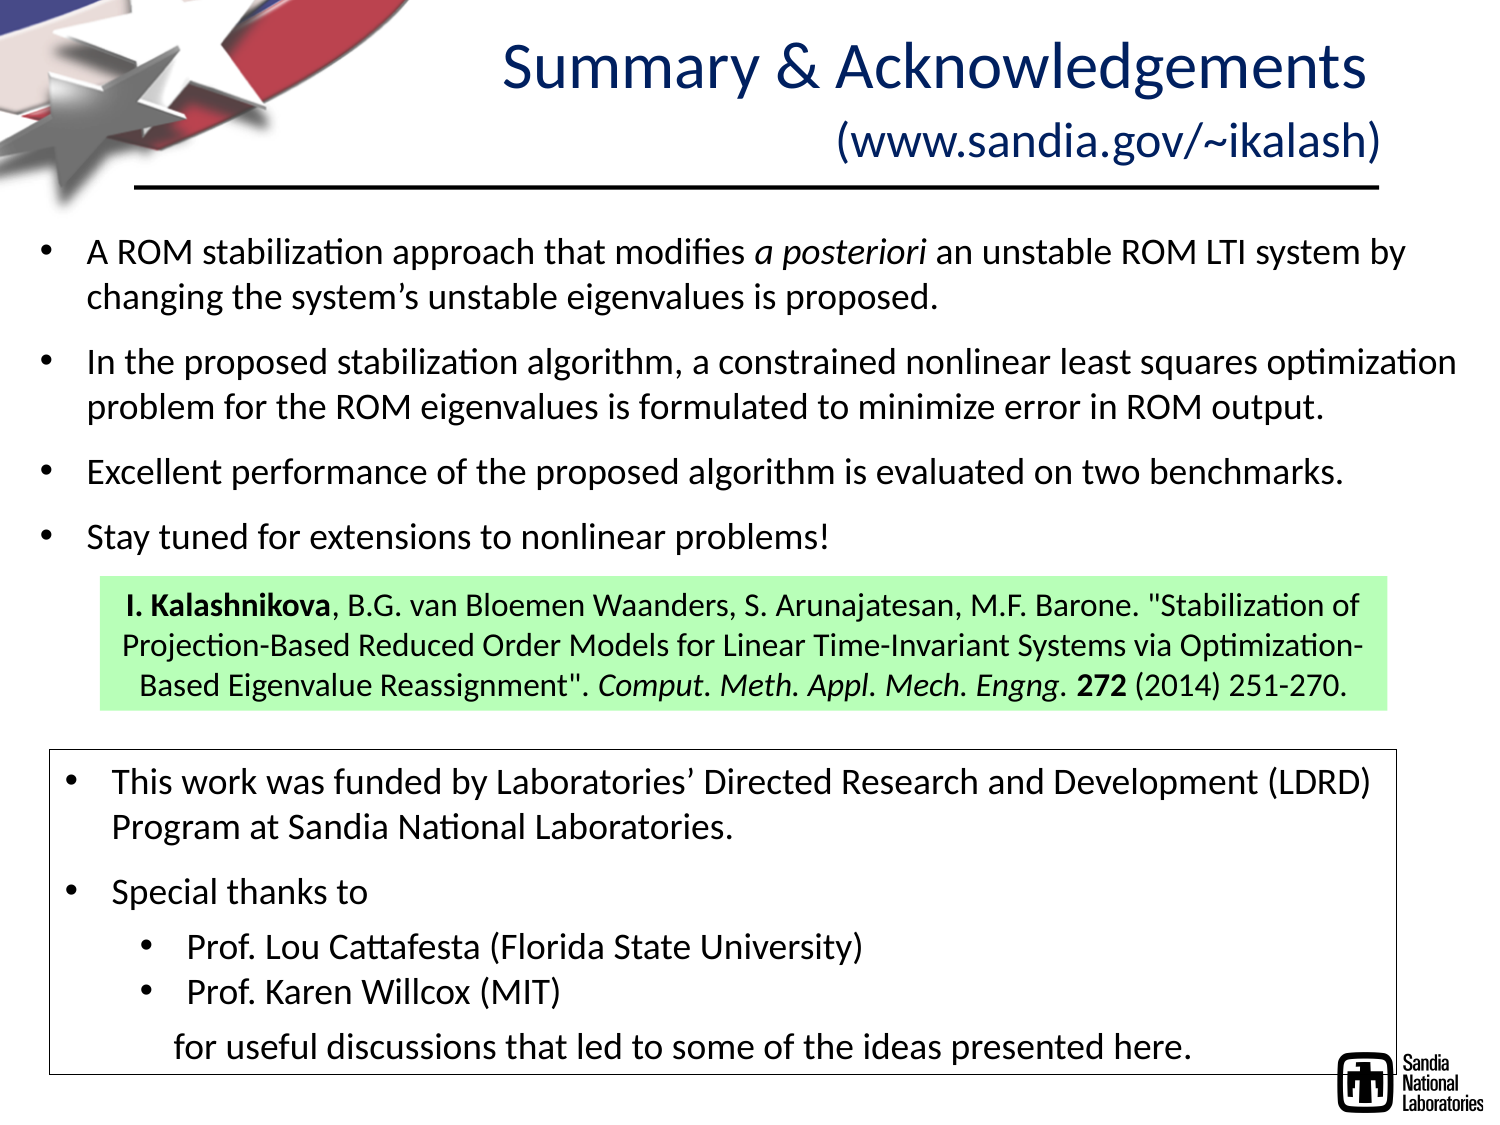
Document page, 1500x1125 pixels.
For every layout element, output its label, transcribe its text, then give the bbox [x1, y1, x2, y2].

text_box Summary & Acknowledgements [487, 14, 1383, 110]
text_box (www.sandia.gov/~ikalash) [820, 99, 1500, 175]
picture [0, 0, 423, 242]
text_box A ROM stabilization approach that modifies a posteriori an unstable ROM LTI system by changing the system’s unstable eigenvalues is proposed. In the proposed stabilization algorithm, a constrained nonlinear least squares optimization problem for the ROM eigenvalues is formulated to minimize error in ROM output. Excellent performance of the proposed algorithm is evaluated on two benchmarks. Stay tuned for extensions to nonlinear problems! [24, 174, 1500, 605]
text_box This work was funded by Laboratories’ Directed Research and Development (LDRD) Program at Sandia National Laboratories. Special thanks to Prof. Lou Cattafesta (Florida State University) Prof. Karen Willcox (MIT) for useful discussions that led to some of the ideas presented here. [49, 749, 1397, 1075]
text_box I. Kalashnikova, B.G. van Bloemen Waanders, S. Arunajatesan, M.F. Barone. "Stabilization of Projection-Based Reduced Order Models for Linear Time-Invariant Systems via Optimization-Based Eigenvalue Reassignment". Comput. Meth. Appl. Mech. Engng. 272 (2014) 251-270. [99, 576, 1388, 711]
